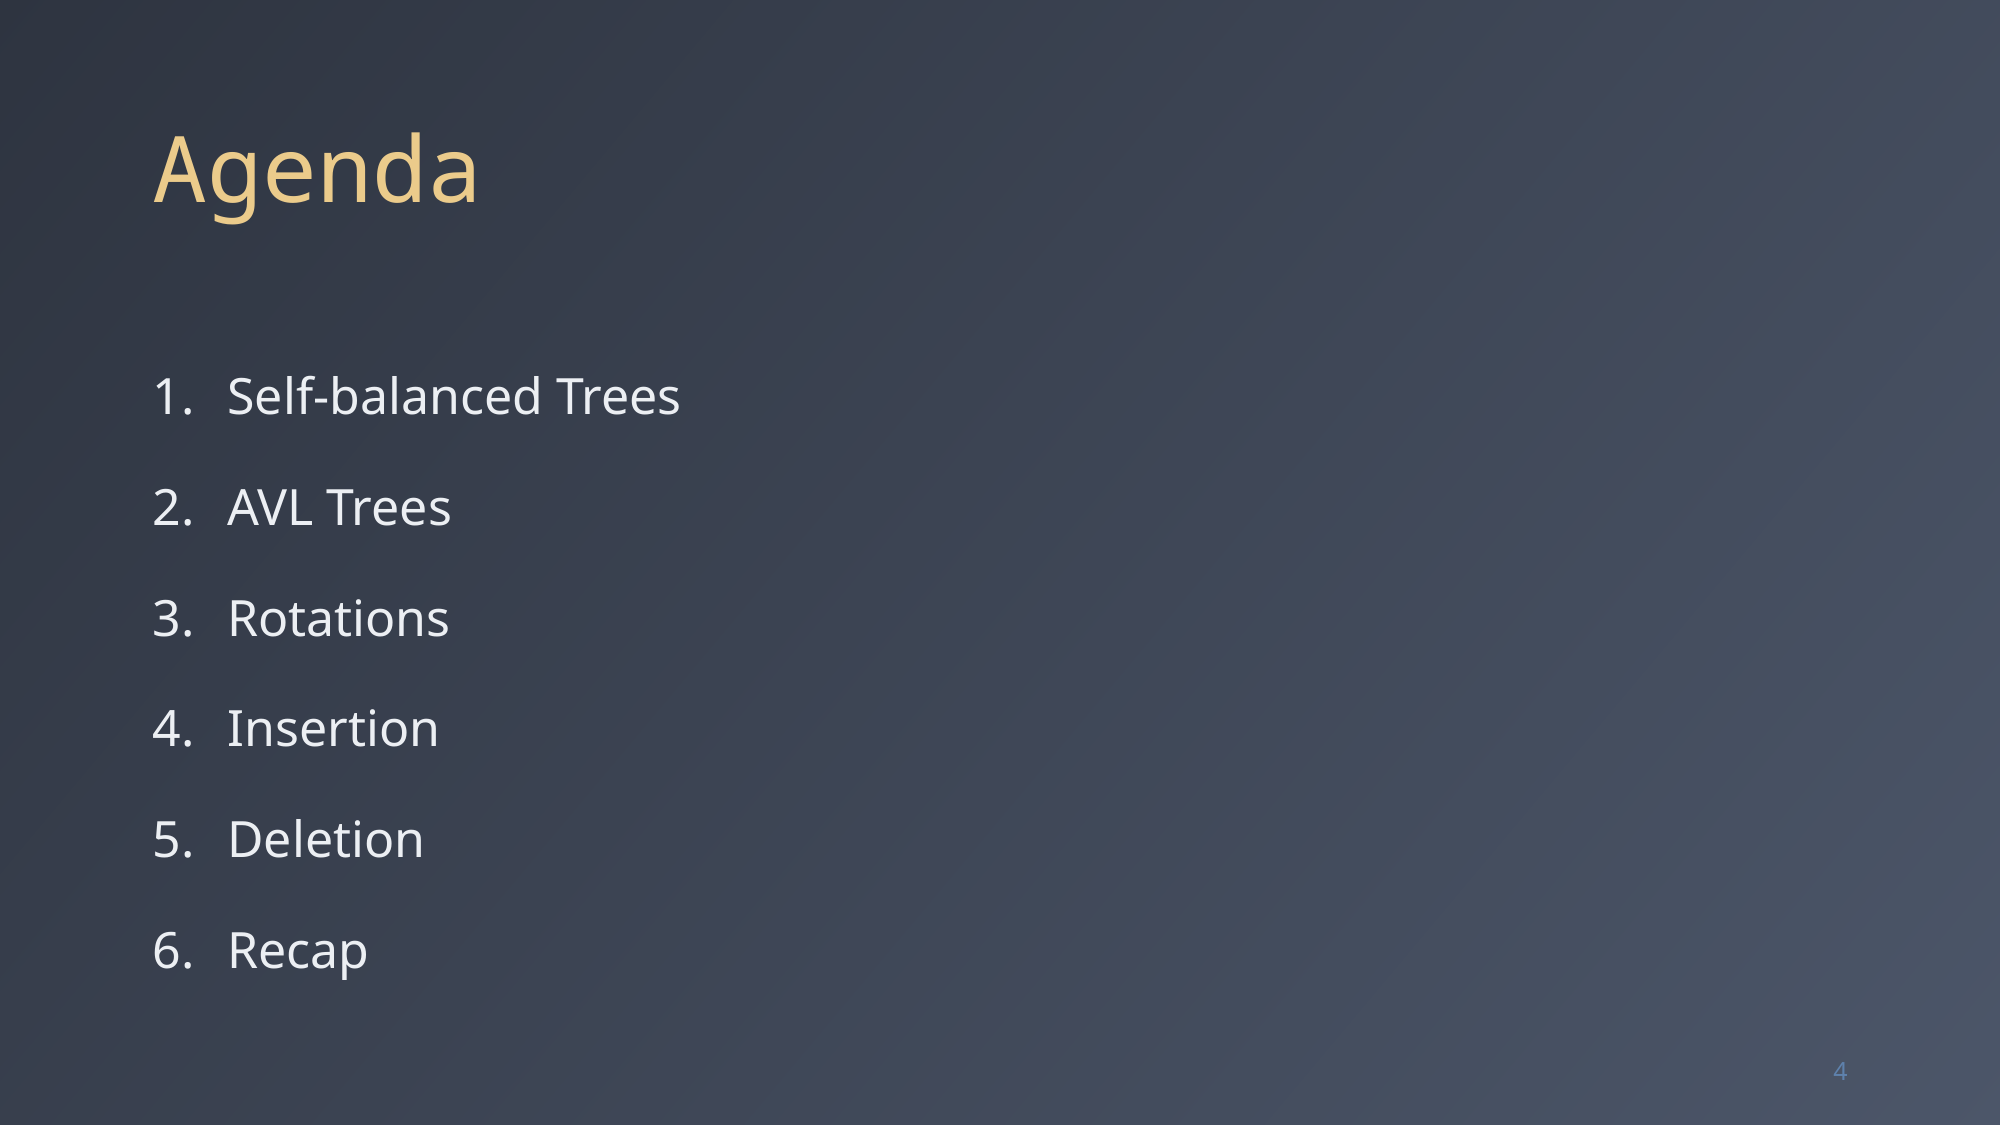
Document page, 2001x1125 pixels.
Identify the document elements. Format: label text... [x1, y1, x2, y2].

list Self-balanced Trees AVL Trees Rotations Insertion Deletion Recap [137, 299, 1863, 1014]
slide_number 4 [1738, 1042, 1863, 1103]
title Agenda [137, 26, 1863, 230]
